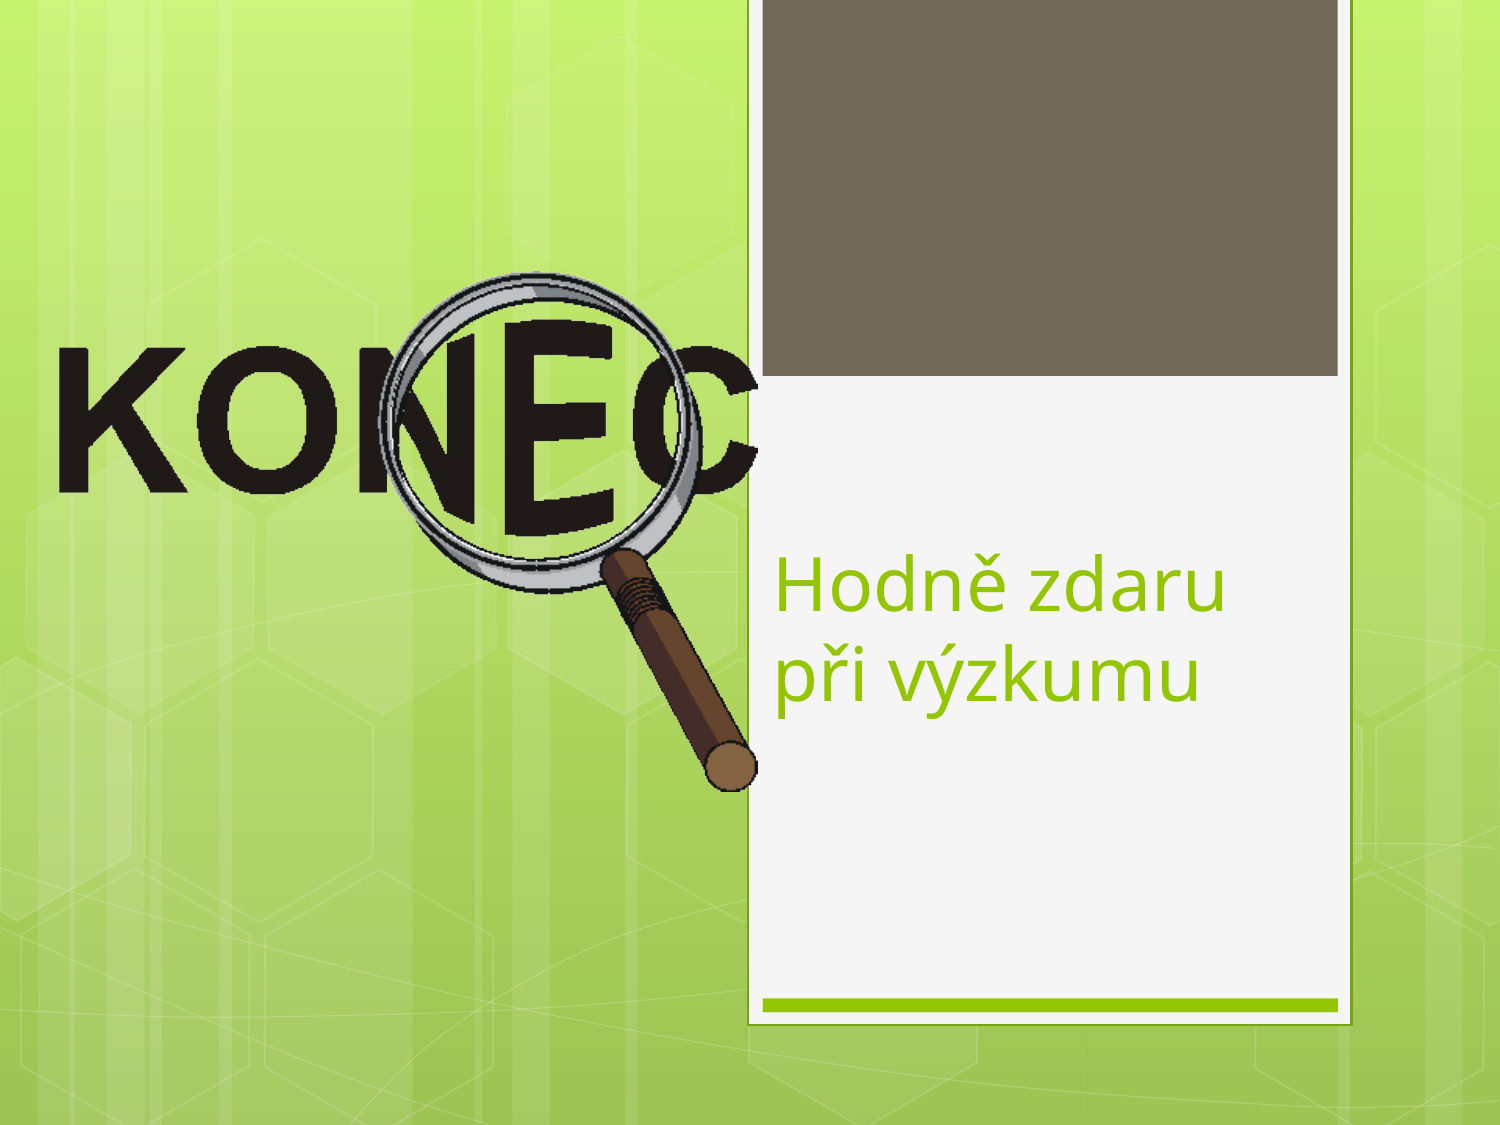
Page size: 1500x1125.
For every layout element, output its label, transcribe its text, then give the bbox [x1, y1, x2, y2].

picture [52, 271, 759, 793]
title Hodně zdaru při výzkumu [762, 444, 1341, 724]
